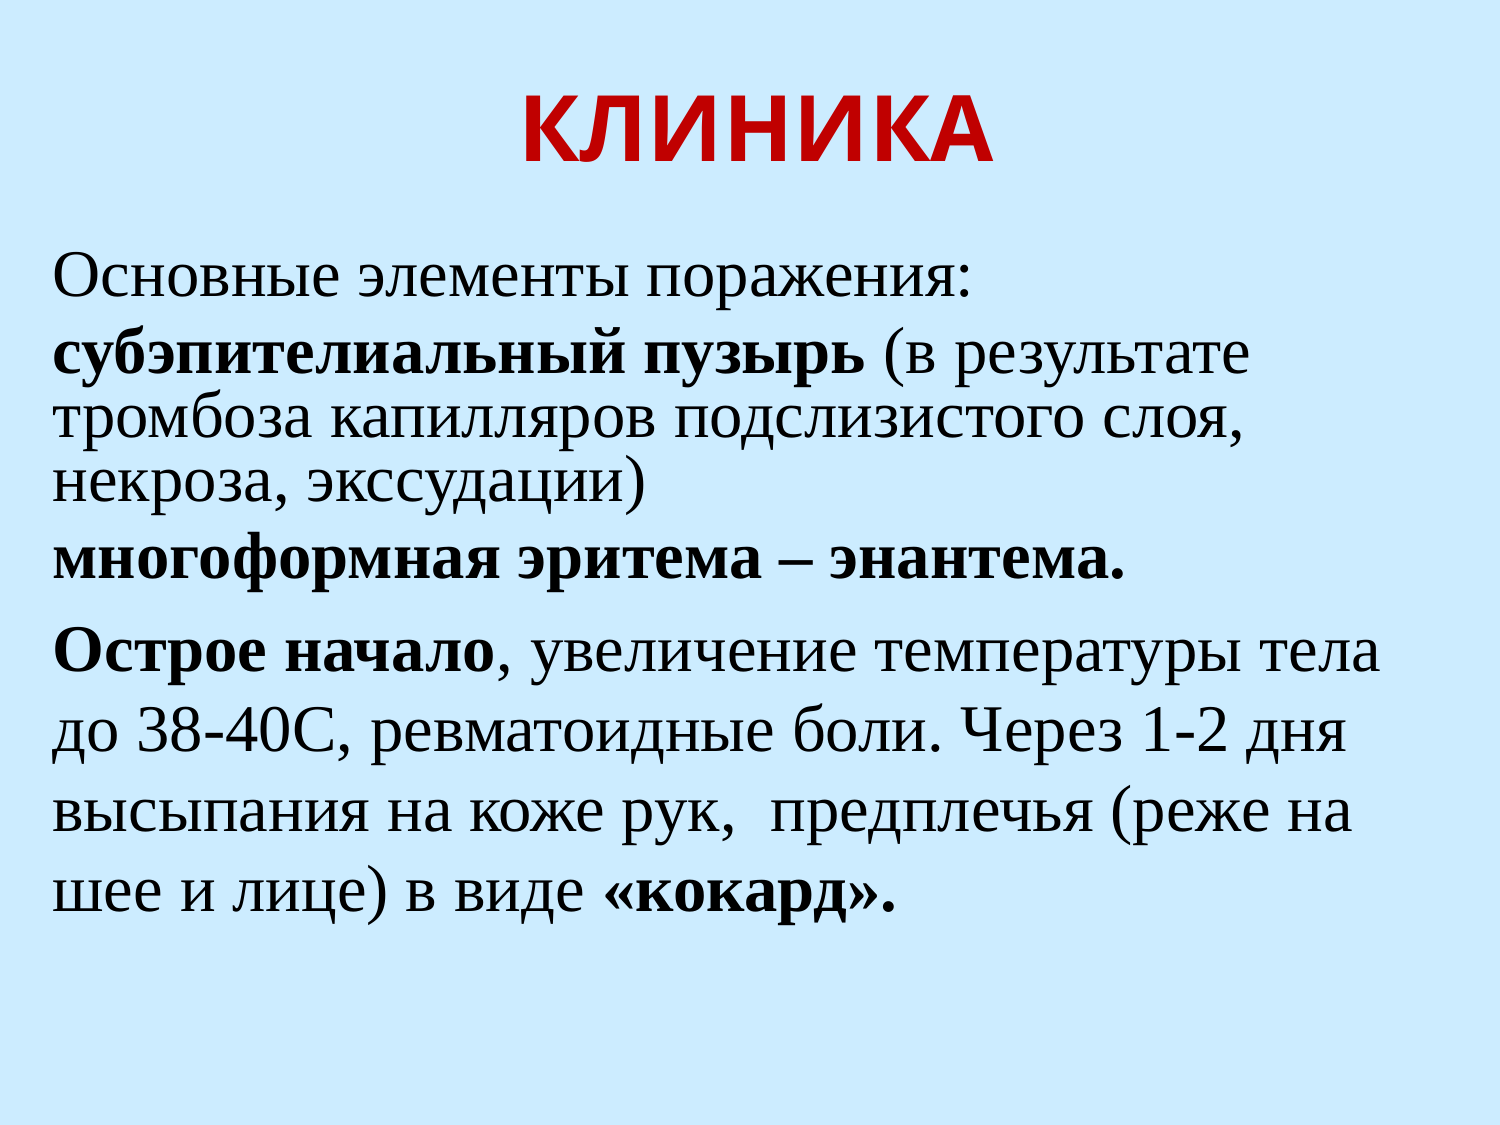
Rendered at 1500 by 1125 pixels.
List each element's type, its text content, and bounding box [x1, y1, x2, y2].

title КЛИНИКА [50, 62, 1463, 188]
list Основные элементы поражения: субэпителиальный пузырь (в результате тромбоза капилляров подслизистого слоя, некроза, экссудации) многоформная эритема – энантема. Острое начало, увеличение температуры тела до 38-40С, ревматоидные боли. Через 1-2 дня высыпания на коже рук, предплечья (реже на шее и лице) в виде «кокард». [37, 237, 1463, 1025]
